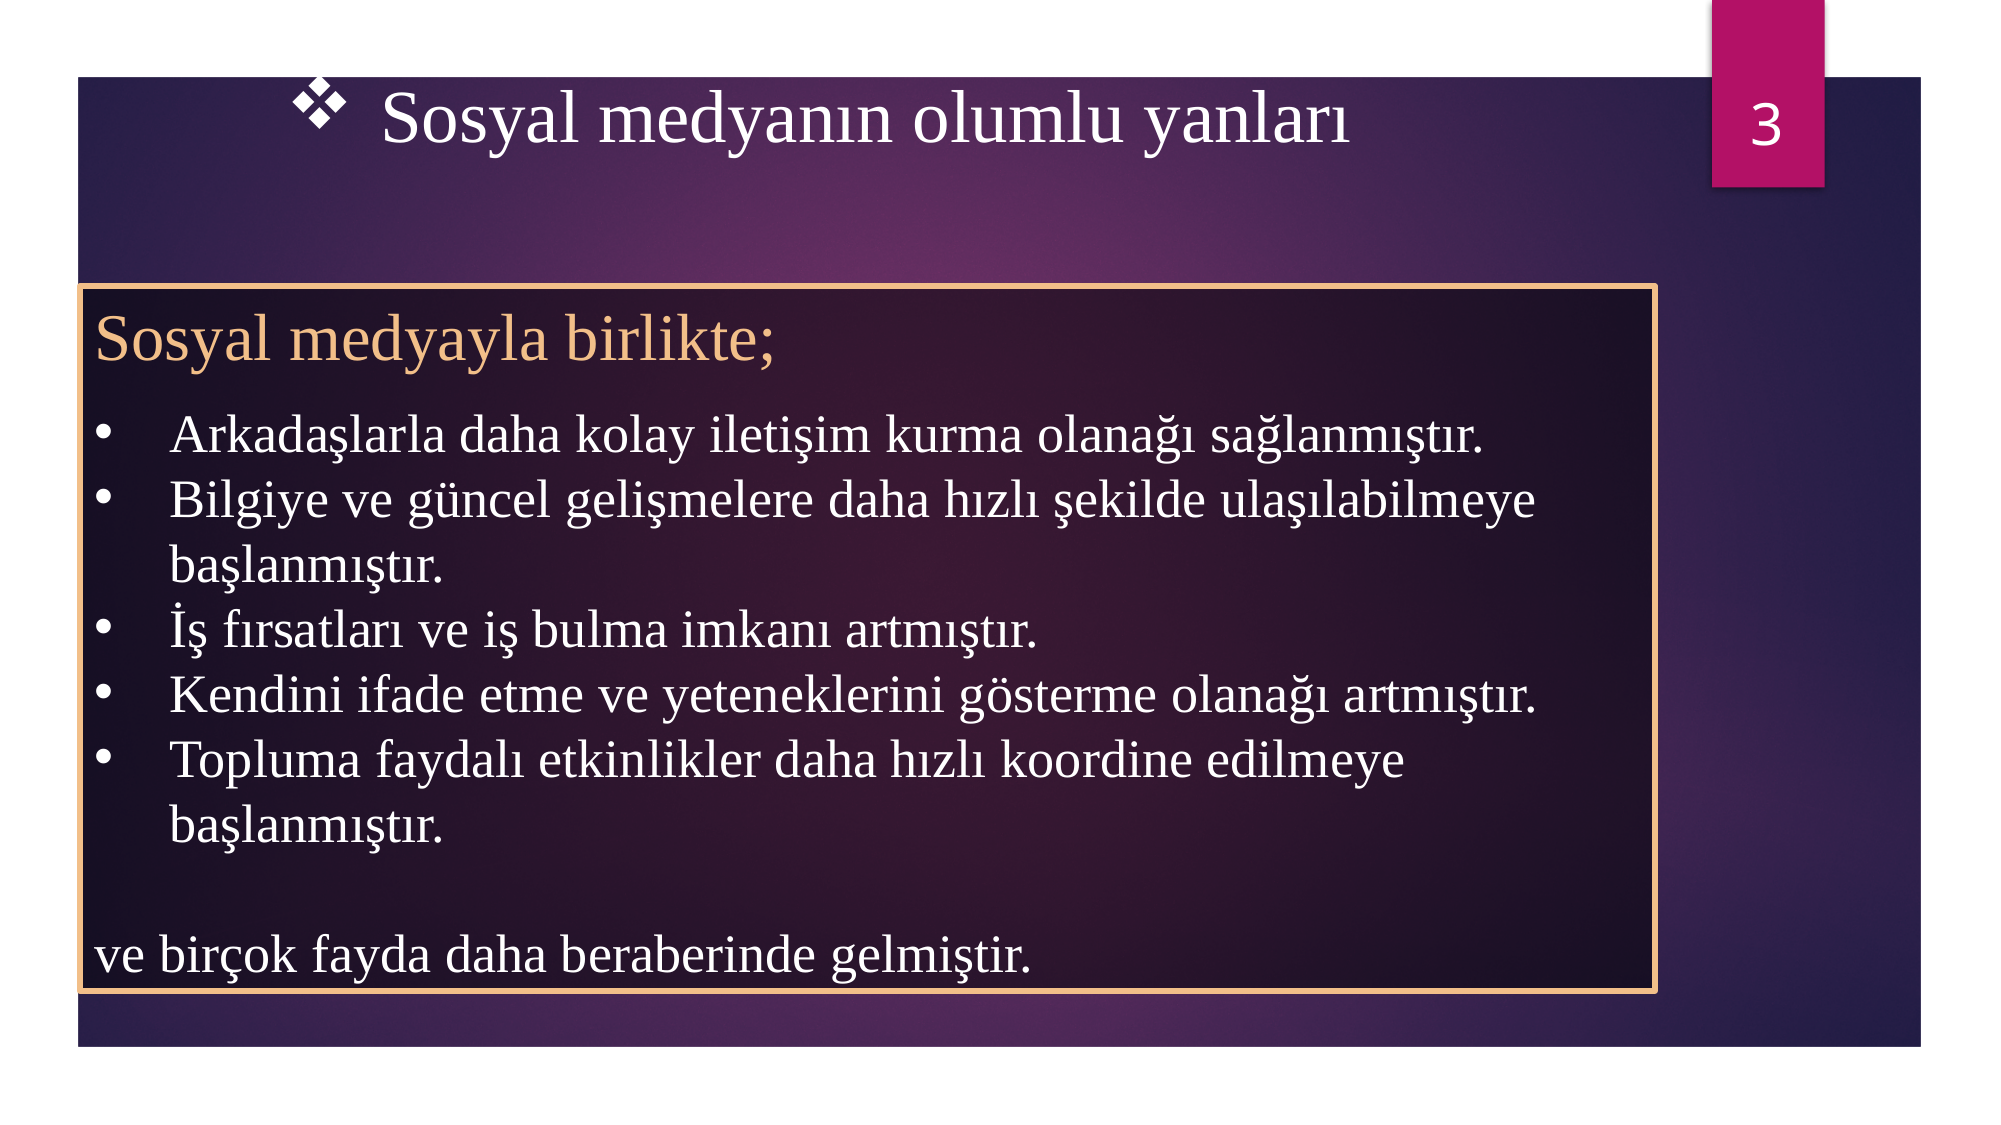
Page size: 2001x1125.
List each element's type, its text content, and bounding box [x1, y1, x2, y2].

text_box Sosyal medyanın olumlu yanları [271, 59, 1618, 165]
text_box Sosyal medyayla birlikte; Arkadaşlarla daha kolay iletişim kurma olanağı sağlanmıştır. Bilgiye ve güncel gelişmelere daha hızlı şekilde ulaşılabilmeye başlanmıştır. İş fırsatları ve iş bulma imkanı artmıştır. Kendini ifade etme ve yeteneklerini gösterme olanağı artmıştır. Topluma faydalı etkinlikler daha hızlı koordine edilmeye başlanmıştır. ve birçok fayda daha beraberinde gelmiştir. [79, 286, 1655, 991]
slide_number 3 [1698, 48, 1836, 175]
